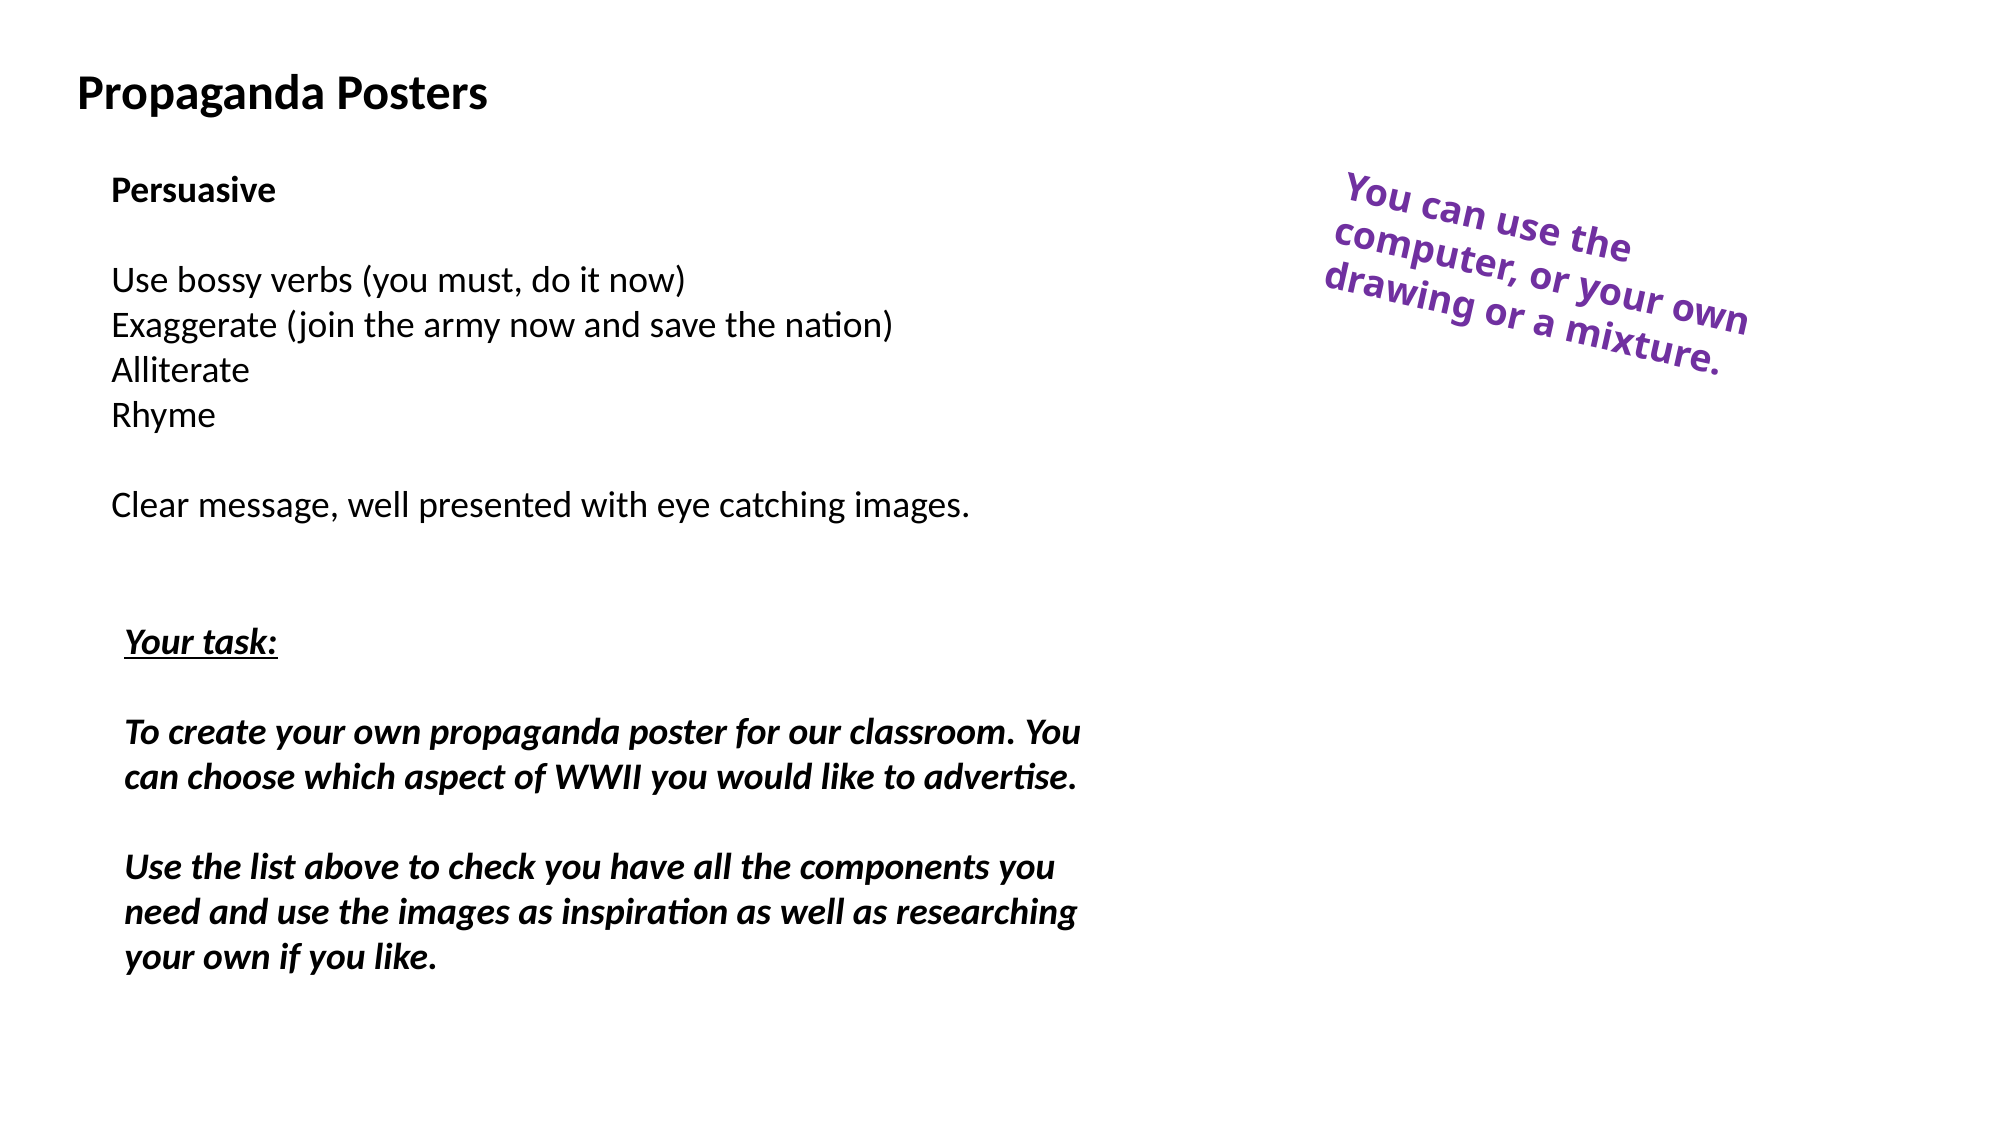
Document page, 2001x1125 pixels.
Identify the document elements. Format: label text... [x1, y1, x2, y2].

text_box Propaganda Posters [62, 52, 542, 128]
text_box You can use the computer, or your own drawing or a mixture. [1304, 151, 1808, 405]
text_box Persuasive Use bossy verbs (you must, do it now) Exaggerate (join the army now and save the nation) Alliterate Rhyme Clear message, well presented with eye catching images. [96, 157, 1022, 578]
text_box Your task: To create your own propaganda poster for our classroom. You can choose which aspect of WWII you would like to advertise. Use the list above to check you have all the components you need and use the images as inspiration as well as researching your own if you like. [109, 609, 1110, 1075]
